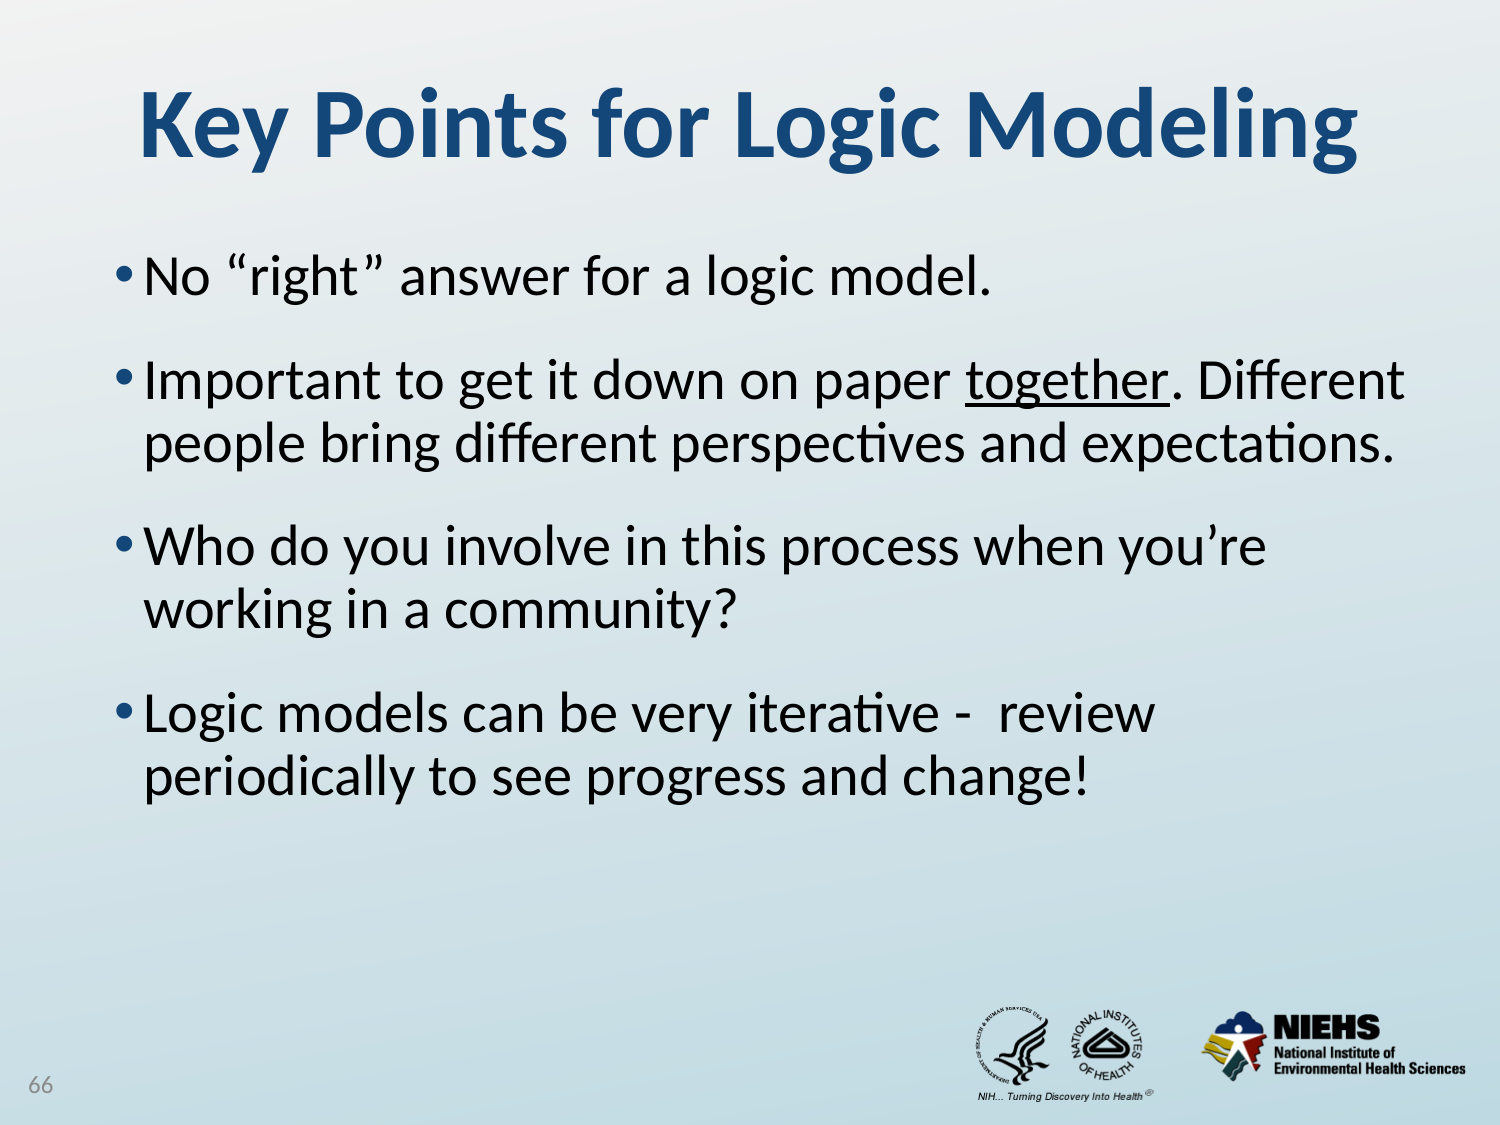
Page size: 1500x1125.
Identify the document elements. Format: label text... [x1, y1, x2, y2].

list No “right” answer for a logic model. Important to get it down on paper together. Different people bring different perspectives and expectations. Who do you involve in this process when you’re working in a community? Logic models can be very iterative - review periodically to see progress and change! [99, 237, 1425, 973]
title Key Points for Logic Modeling [75, 50, 1425, 170]
picture [975, 1007, 1466, 1102]
